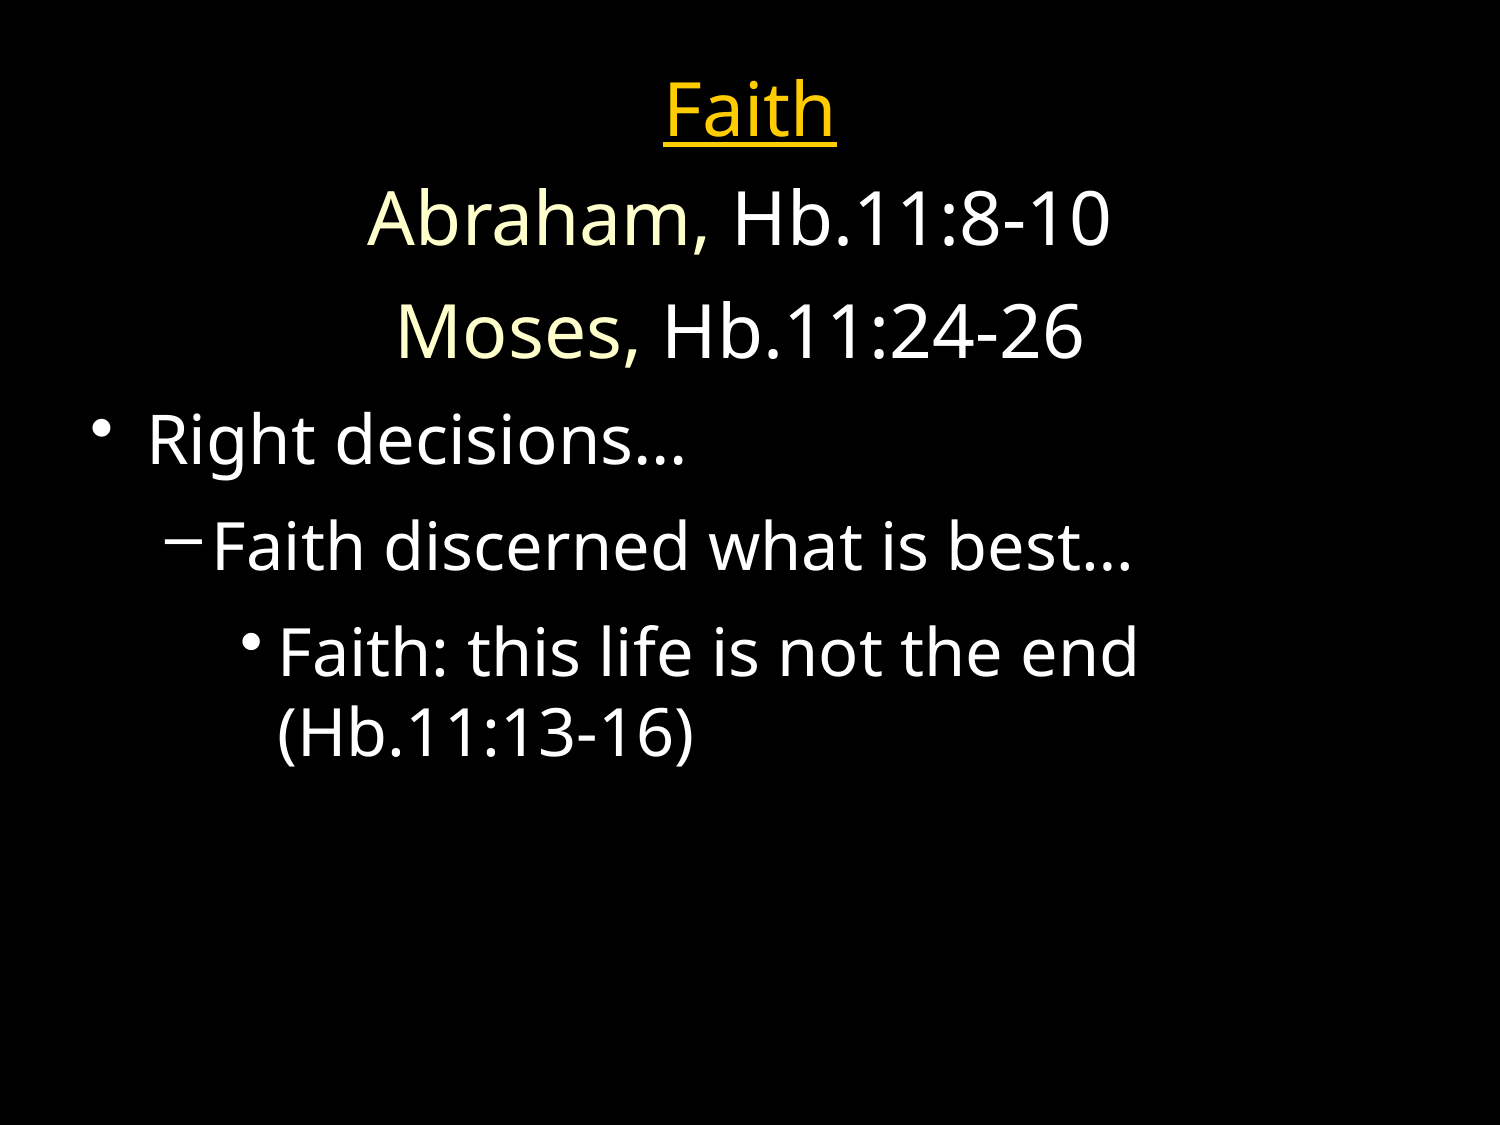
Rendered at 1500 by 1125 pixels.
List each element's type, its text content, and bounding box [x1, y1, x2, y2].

title Faith [75, 12, 1425, 162]
list Abraham, Hb.11:8-10 Moses, Hb.11:24-26 Right decisions… Faith discerned what is best… Faith: this life is not the end (Hb.11:13-16) [75, 162, 1425, 988]
